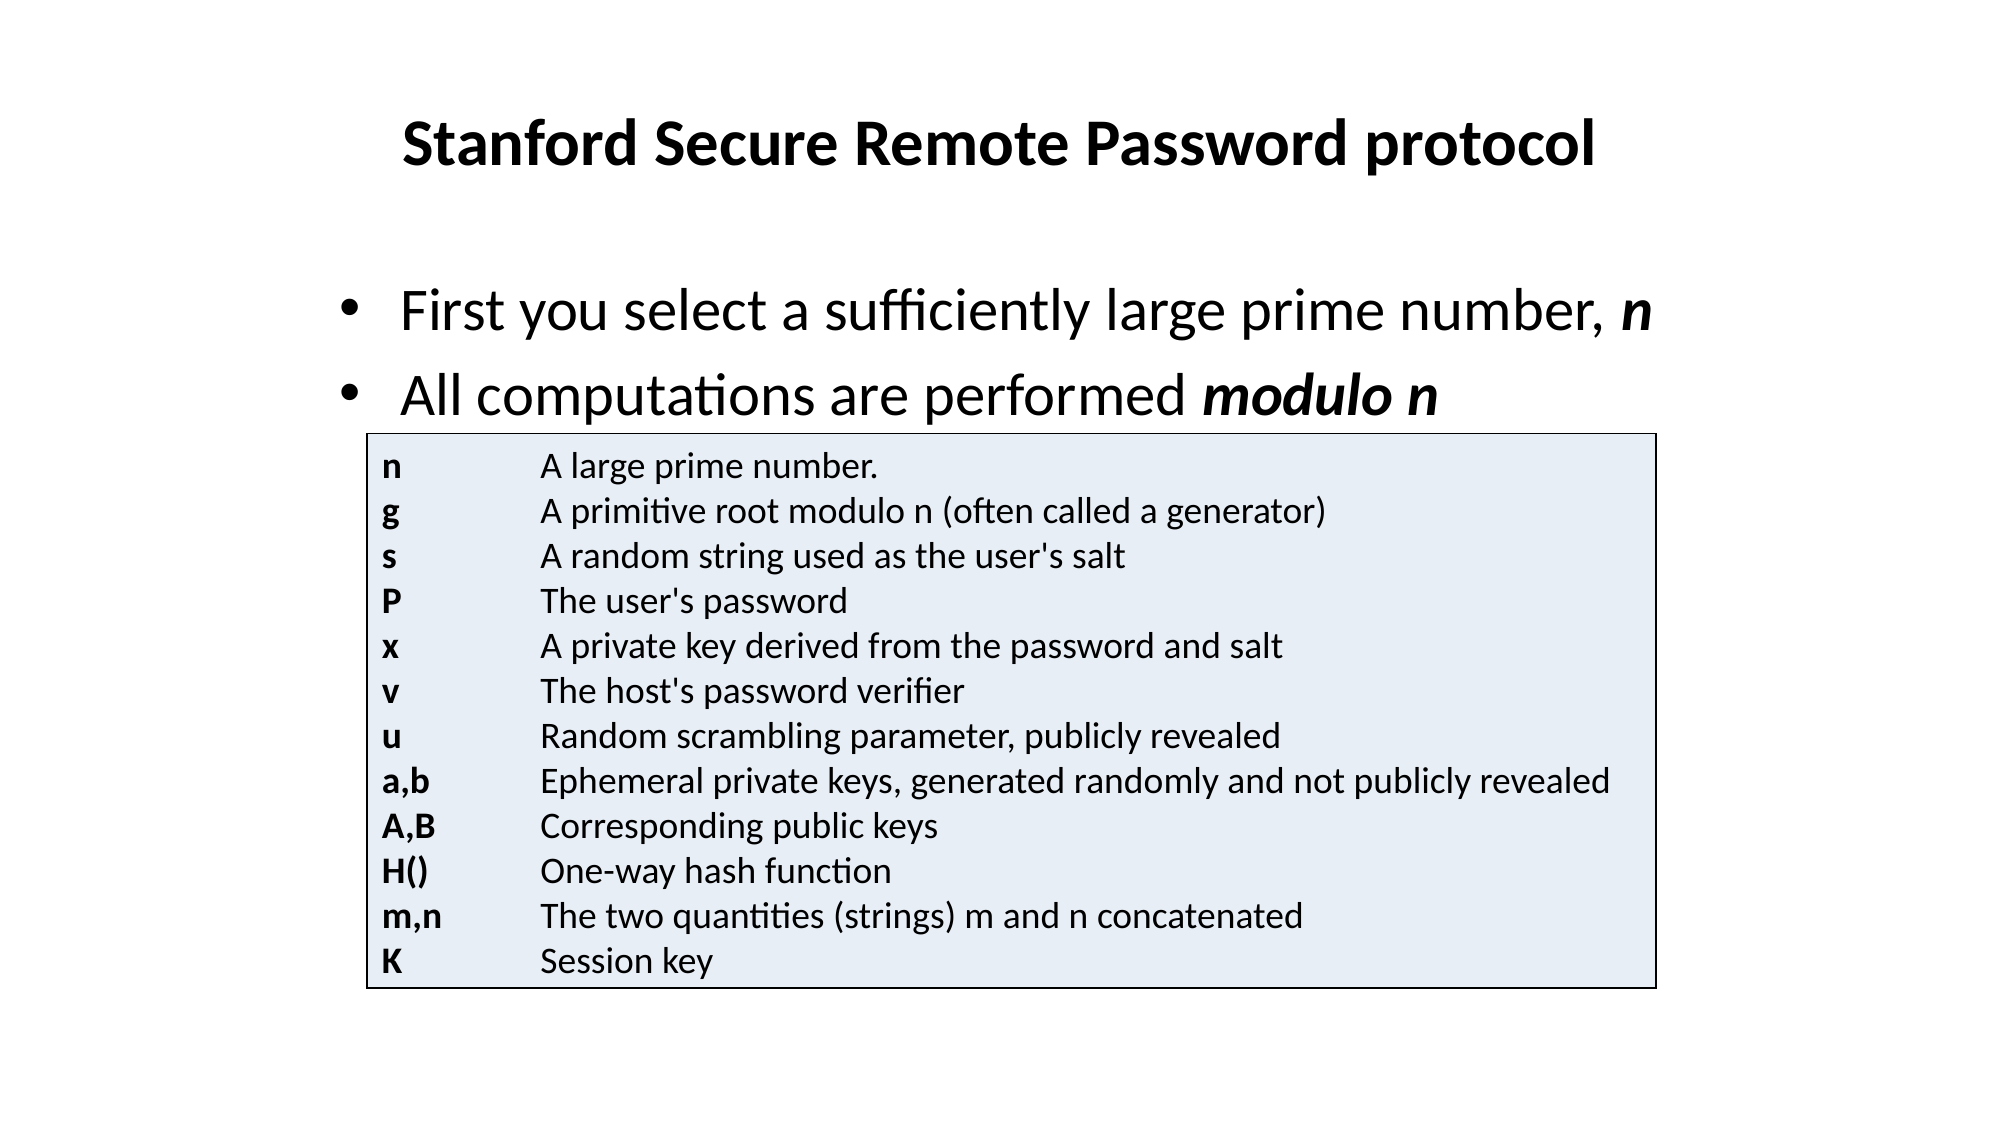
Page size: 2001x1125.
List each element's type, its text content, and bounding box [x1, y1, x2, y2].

title Stanford Secure Remote Password protocol [99, 45, 1900, 233]
text_box n A large prime number. g A primitive root modulo n (often called a generator) s A random string used as the user's salt P The user's password x A private key derived from the password and salt v The host's password verifier u Random scrambling parameter, publicly revealed a,b Ephemeral private keys, generated randomly and not publicly revealed A,B Corresponding public keys H() One-way hash function m,n The two quantities (strings) m and n concatenated K Session key [367, 433, 1657, 989]
list First you select a sufficiently large prime number, n All computations are performed modulo n [324, 262, 1675, 457]
